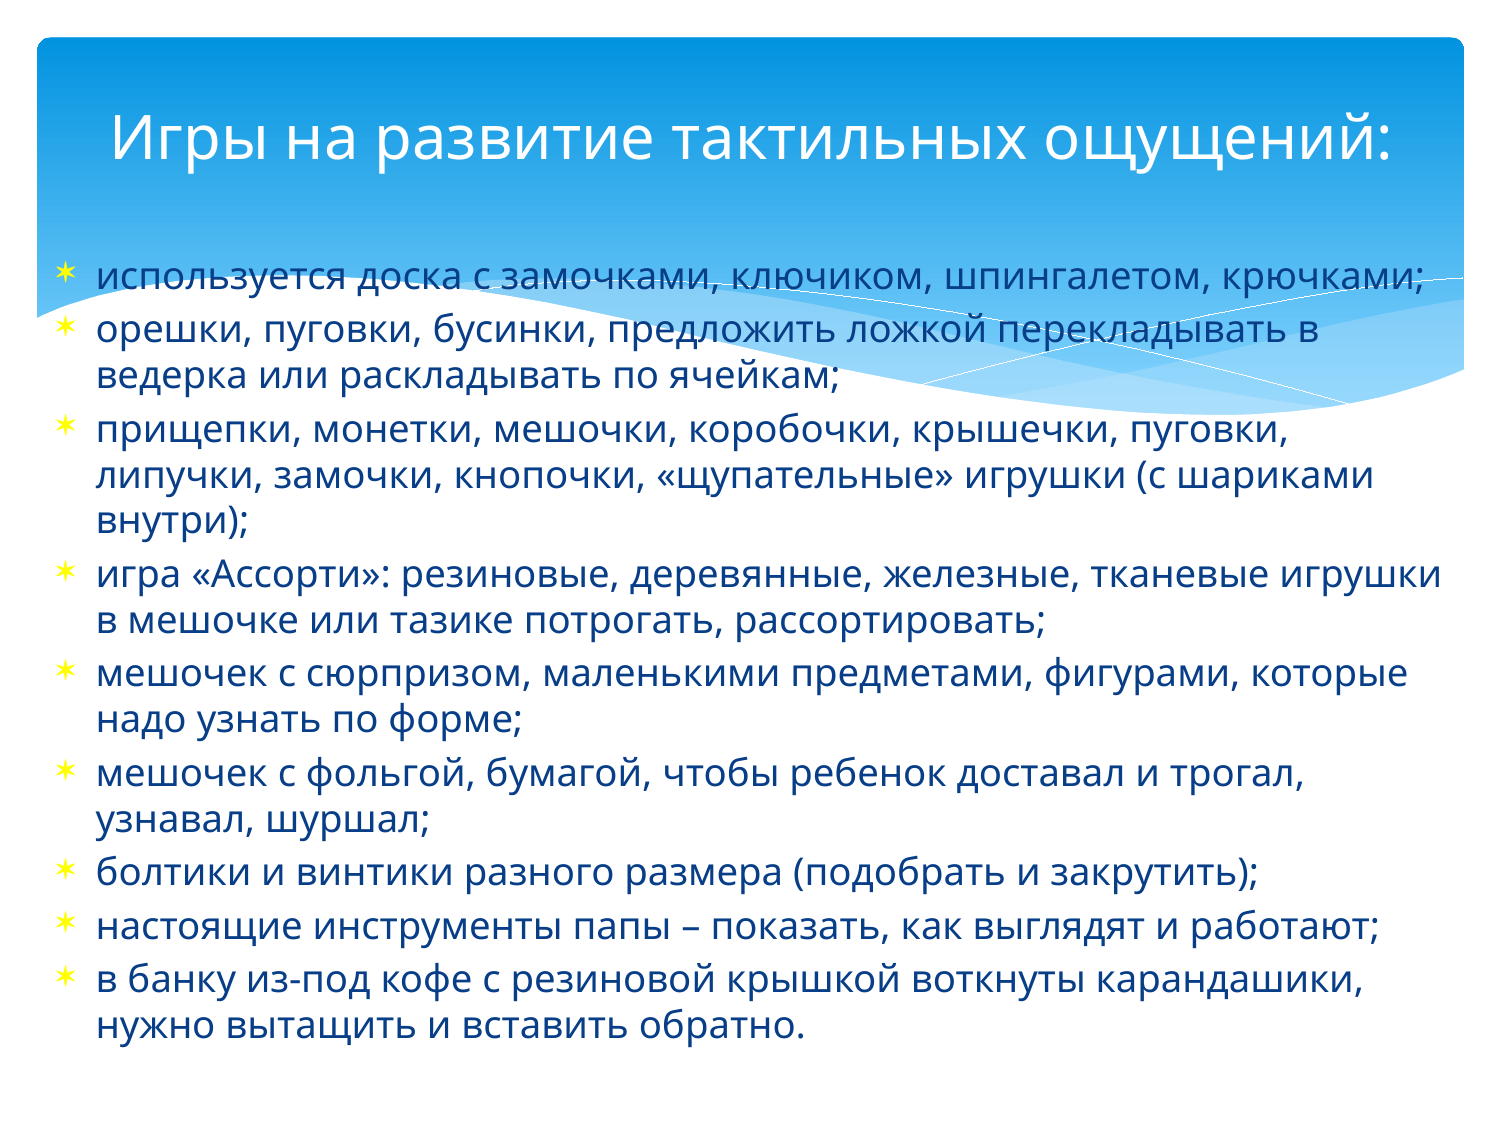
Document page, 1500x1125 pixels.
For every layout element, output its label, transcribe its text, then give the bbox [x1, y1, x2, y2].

list используется доска с замочками, ключиком, шпингалетом, крючками; орешки, пуговки, бусинки, предложить ложкой перекладывать в ведерка или раскладывать по ячейкам; прищепки, монетки, мешочки, коробочки, крышечки, пуговки, липучки, замочки, кнопочки, «щупательные» игрушки (с шариками внутри); игра «Ассорти»: резиновые, деревянные, железные, тканевые игрушки в мешочке или тазике потрогать, рассортировать; мешочек с сюрпризом, маленькими предметами, фигурами, которые надо узнать по форме; мешочек с фольгой, бумагой, чтобы ребенок доставал и трогал, узнавал, шуршал; болтики и винтики разного размера (подобрать и закрутить); настоящие инструменты папы – показать, как выглядят и работают; в банку из-под кофе с резиновой крышкой воткнуты карандашики, нужно вытащить и вставить обратно. [41, 243, 1459, 1083]
title Игры на развитие тактильных ощущений: [76, 90, 1427, 255]
